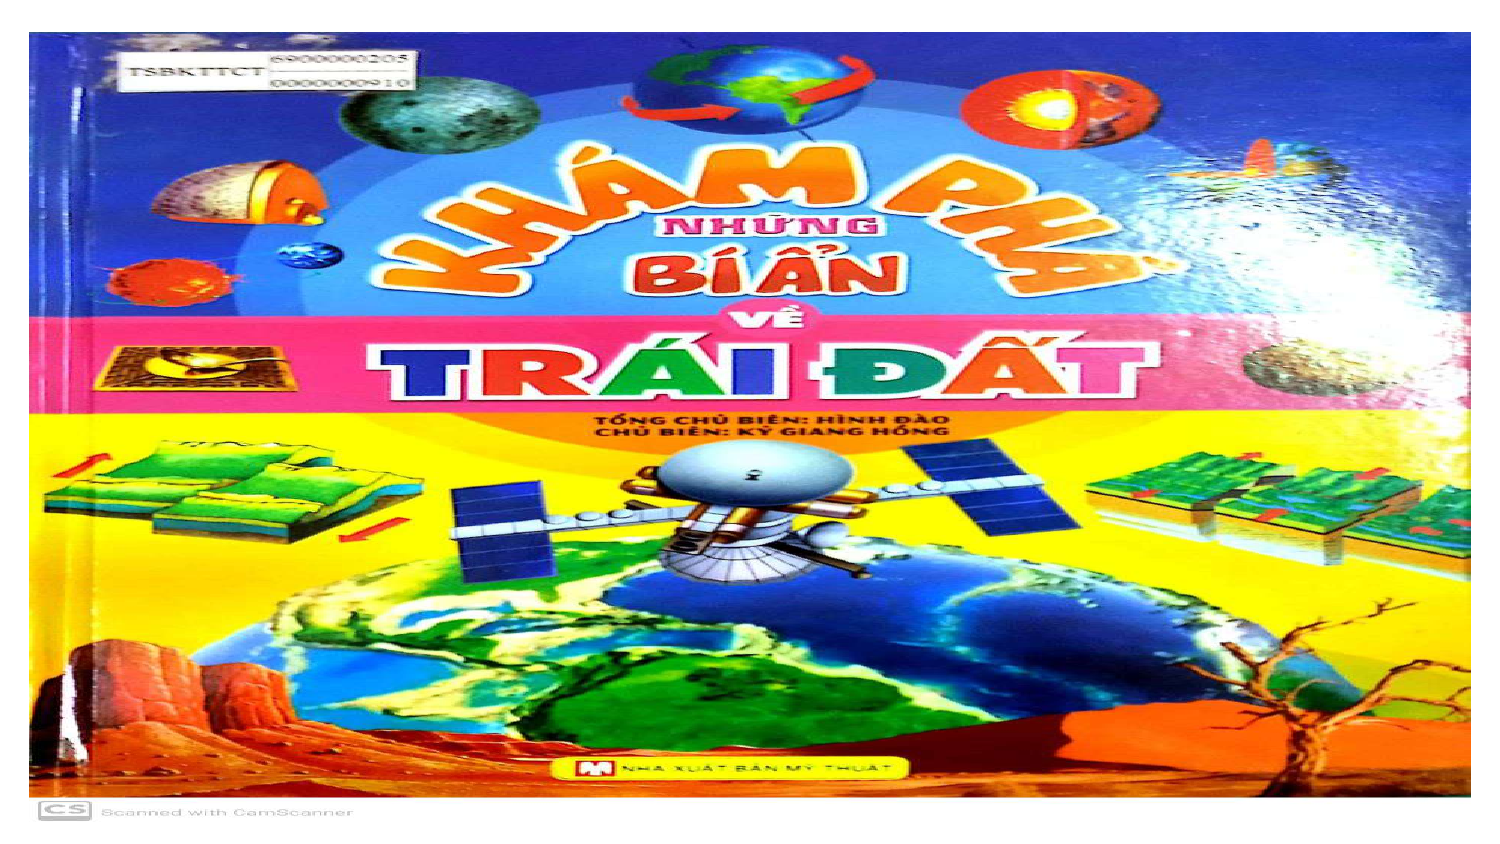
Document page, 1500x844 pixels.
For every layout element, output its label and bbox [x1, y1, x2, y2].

list [29, 31, 1471, 824]
